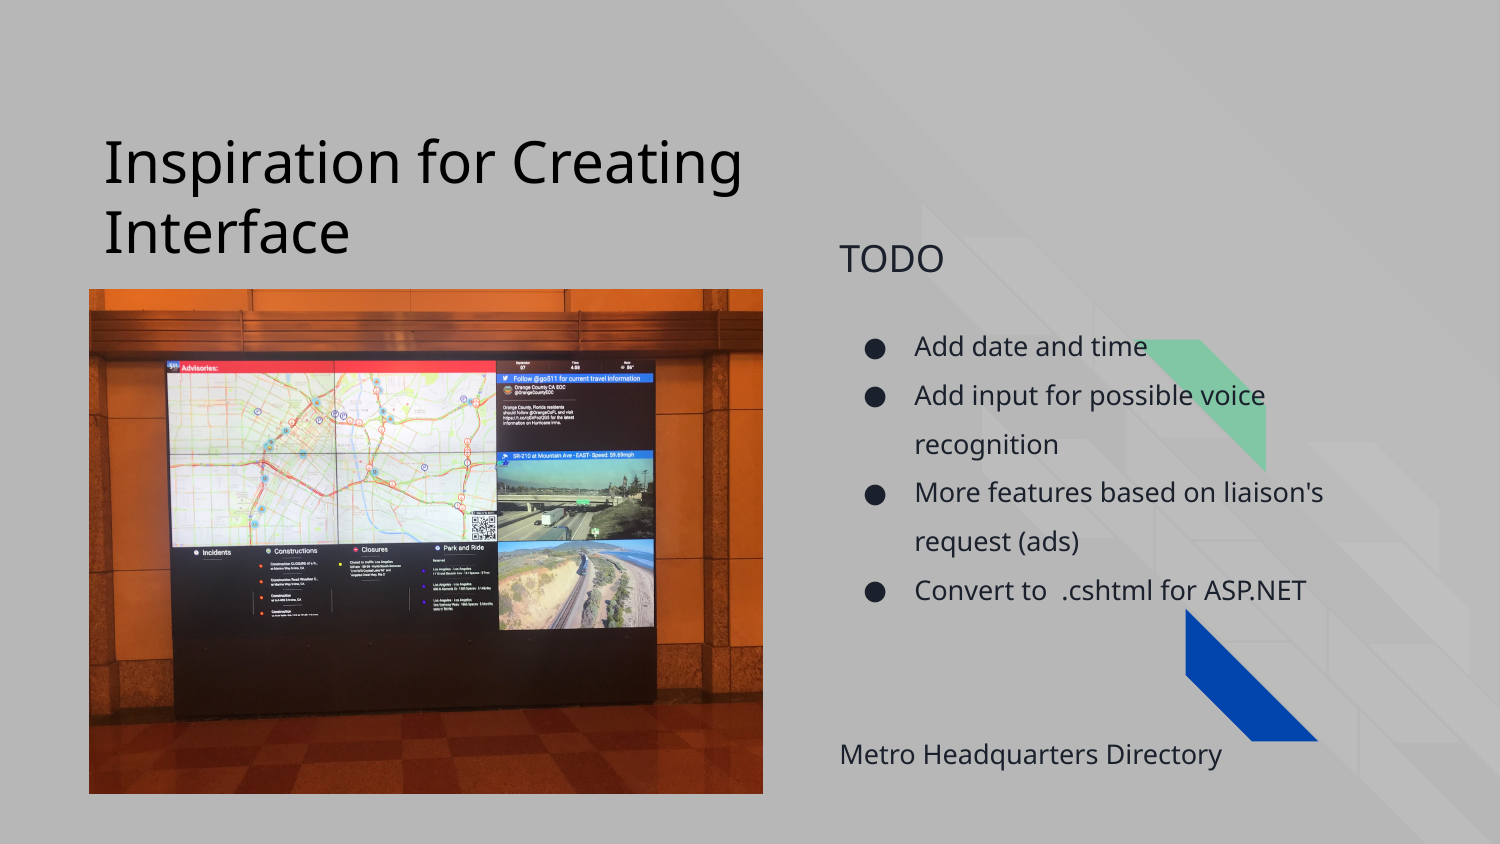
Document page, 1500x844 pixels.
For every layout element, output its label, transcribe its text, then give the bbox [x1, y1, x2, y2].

list TODO Add date and time Add input for possible voice recognition More features based on liaison's request (ads) Convert to .cshtml for ASP.NET [824, 213, 1356, 601]
subtitle Metro Headquarters Directory [824, 717, 1391, 805]
picture [89, 289, 763, 794]
title Inspiration for Creating Interface [89, 100, 843, 290]
